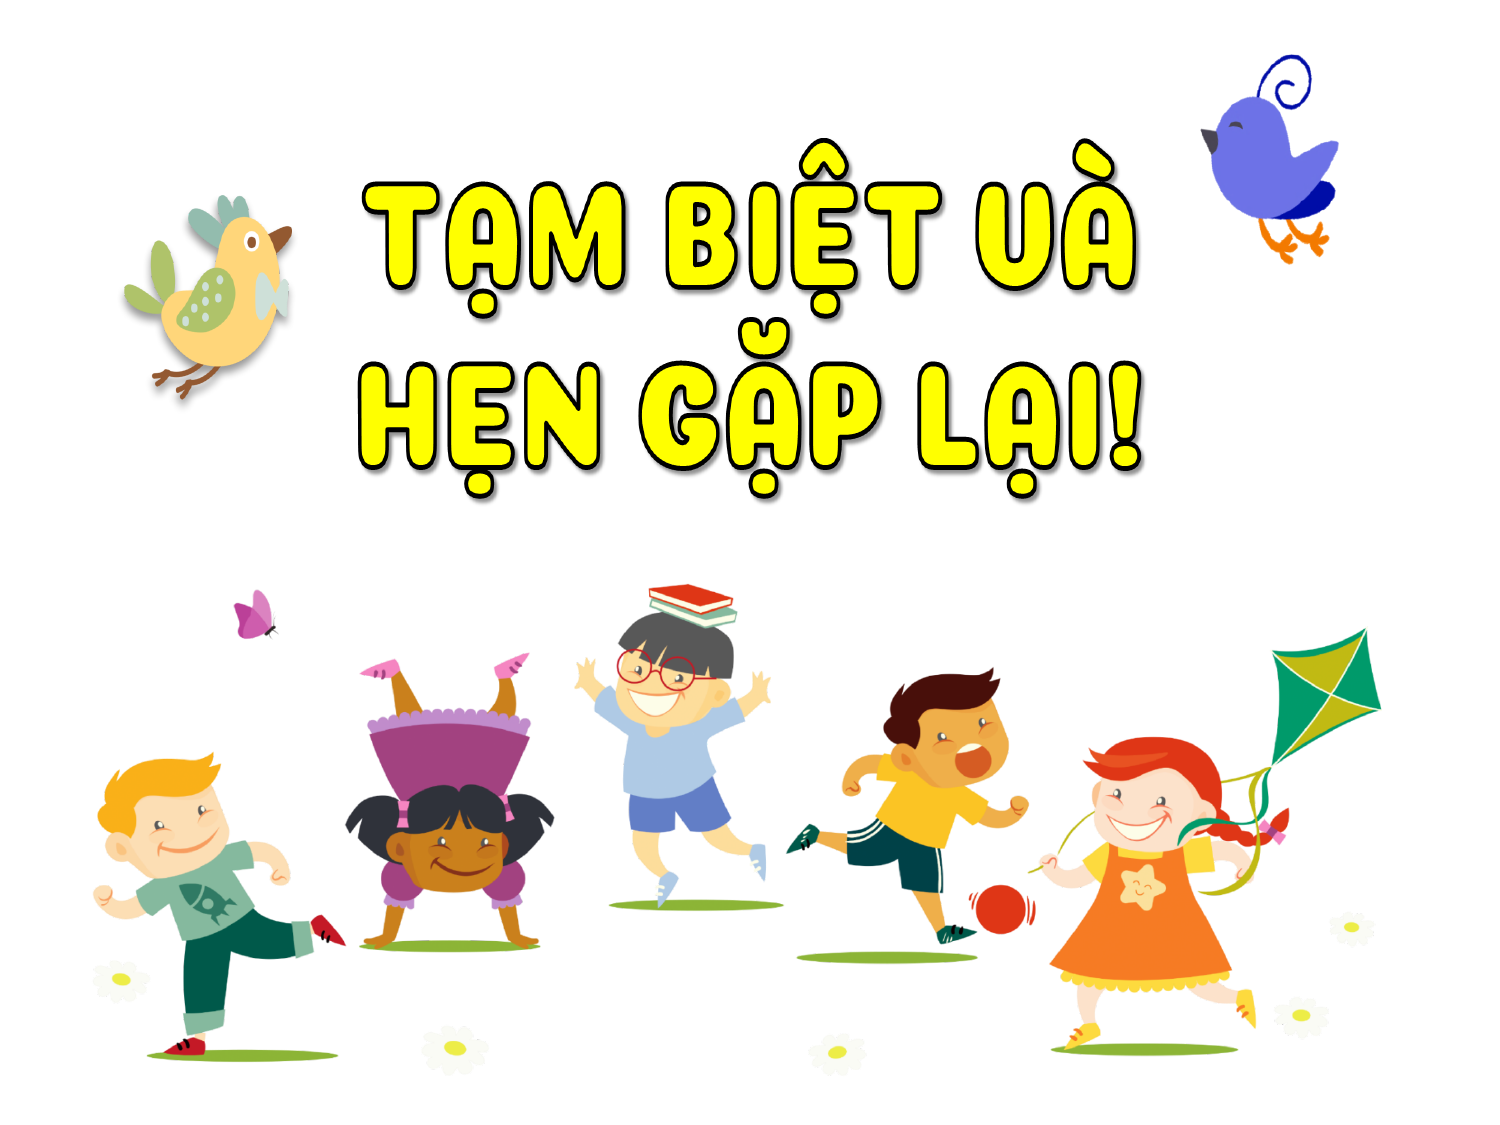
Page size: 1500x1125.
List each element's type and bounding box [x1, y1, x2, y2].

picture [48, 0, 1451, 1078]
